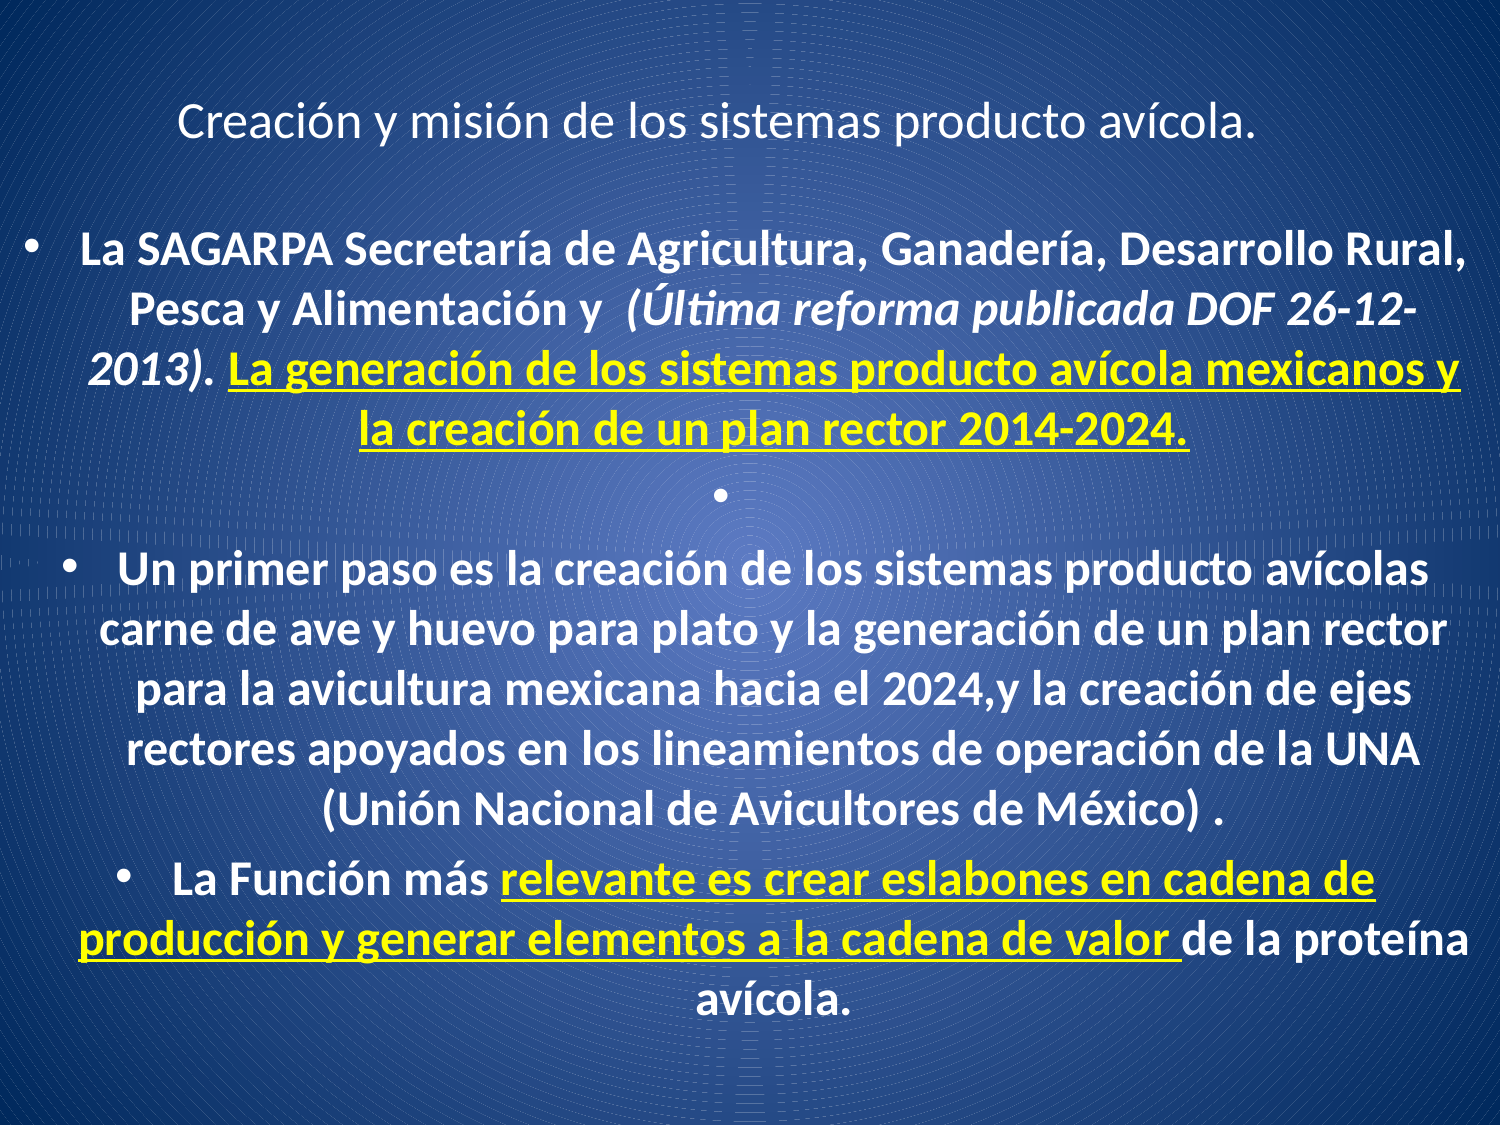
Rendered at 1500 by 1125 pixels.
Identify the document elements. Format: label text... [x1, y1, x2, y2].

list La SAGARPA Secretaría de Agricultura, Ganadería, Desarrollo Rural, Pesca y Alimentación y (Última reforma publicada DOF 26-12-2013). La generación de los sistemas producto avícola mexicanos y la creación de un plan rector 2014-2024. Un primer paso es la creación de los sistemas producto avícolas carne de ave y huevo para plato y la generación de un plan rector para la avicultura mexicana hacia el 2024,y la creación de ejes rectores apoyados en los lineamientos de operación de la UNA (Unión Nacional de Avicultores de México) . La Función más relevante es crear eslabones en cadena de producción y generar elementos a la cadena de valor de la proteína avícola. [0, 208, 1497, 1125]
title Creación y misión de los sistemas producto avícola. [0, 78, 1437, 208]
